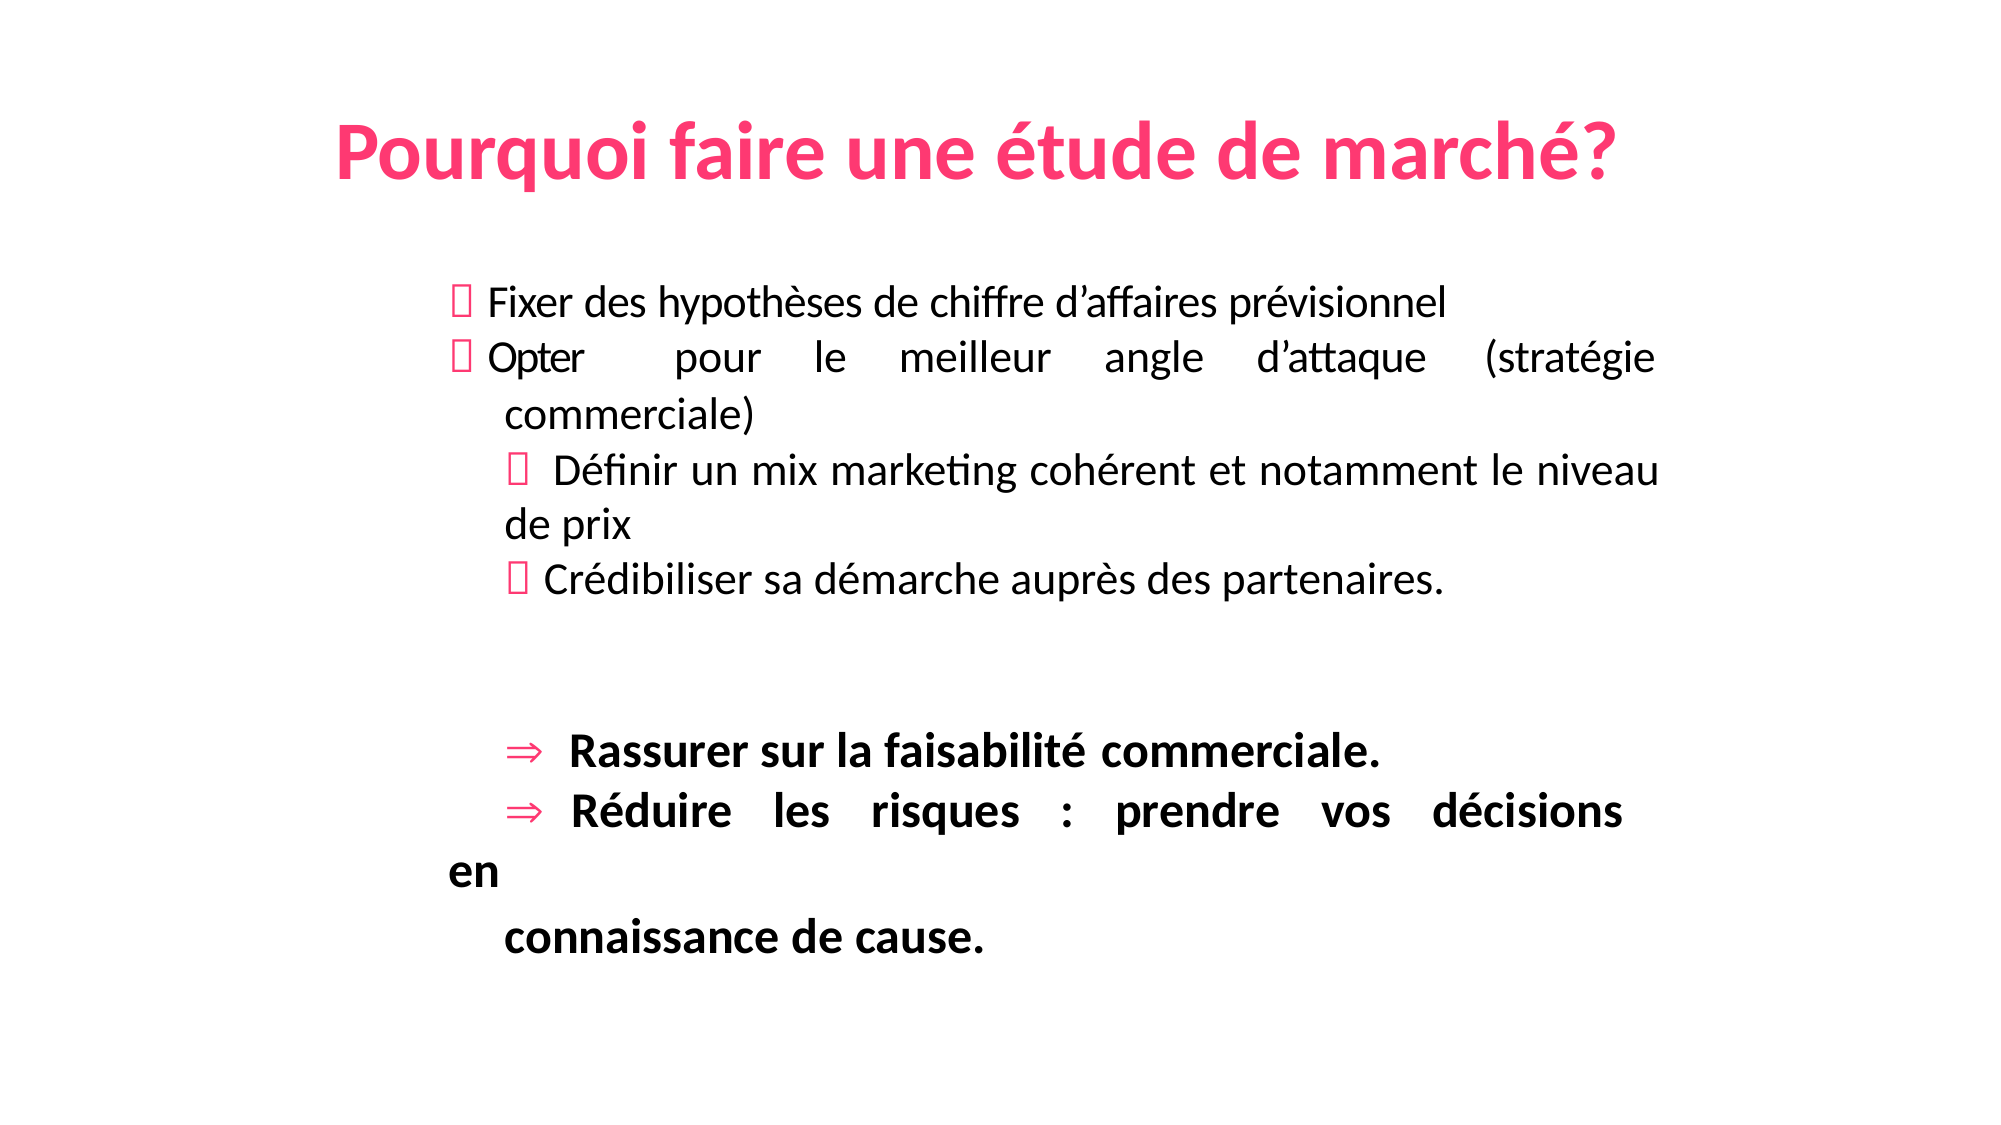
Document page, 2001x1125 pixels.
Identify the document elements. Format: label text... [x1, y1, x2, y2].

text_box Pourquoi faire une étude de marché?  Fixer des hypothèses de chiffre d’affaires prévisionnel [335, 95, 1622, 327]
text_box  Opter pour le meilleur angle d’attaque (stratégie [448, 327, 1681, 382]
text_box commerciale)  Définir un mix marketing cohérent et notamment le niveau de prix  Crédibiliser sa démarche auprès des partenaires.  Rassurer sur la faisabilité commerciale.  Réduire les risques : prendre vos décisions en connaissance de cause. [448, 384, 1663, 964]
